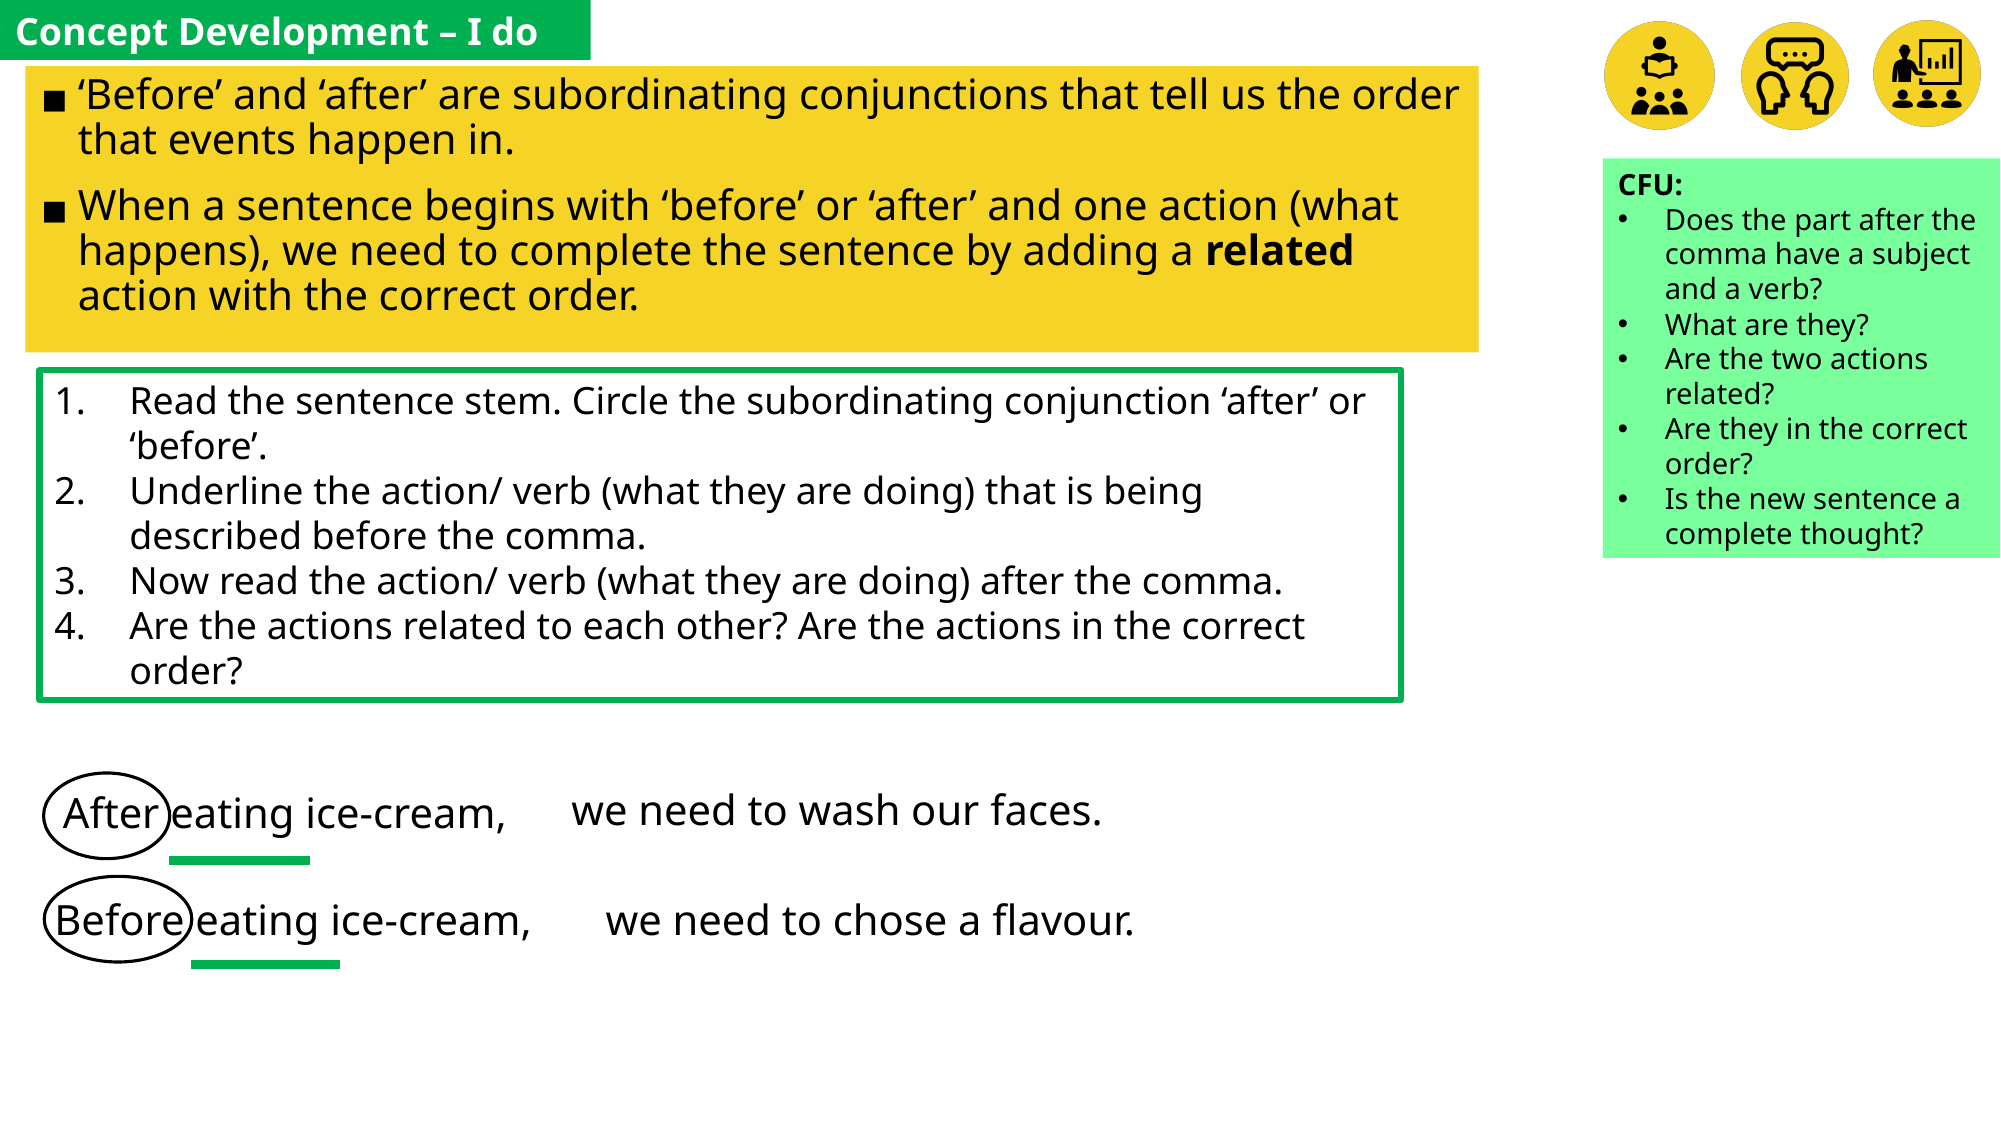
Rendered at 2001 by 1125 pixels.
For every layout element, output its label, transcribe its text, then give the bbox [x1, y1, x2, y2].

picture [1602, 19, 1717, 132]
picture [1871, 17, 1983, 129]
text_box we need to wash our faces. [556, 782, 1205, 872]
text_box [169, 857, 309, 865]
text_box After eating ice-cream, [47, 784, 664, 875]
text_box Concept Development – I do [0, 0, 591, 60]
text_box CFU: Does the part after the comma have a subject and a verb? What are they? Are the two actions related? Are they in the correct order? Is the new sentence a complete thought? [1602, 158, 2000, 558]
text_box ‘Before’ and ‘after’ are subordinating conjunctions that tell us the order that events happen in. When a sentence begins with ‘before’ or ‘after’ and one action (what happens), we need to complete the sentence by adding a related action with the correct order. [25, 66, 1479, 353]
text_box we need to chose a flavour. [590, 891, 1258, 981]
text_box Before eating ice-cream, [39, 891, 590, 981]
text_box [191, 960, 340, 969]
text_box [43, 772, 170, 859]
text_box Read the sentence stem. Circle the subordinating conjunction ‘after’ or ‘before’. Underline the action/ verb (what they are doing) that is being described before the comma. Now read the action/ verb (what they are doing) after the comma. Are the actions related to each other? Are the actions in the correct order? [39, 369, 1402, 700]
list [25, 125, 1969, 396]
picture [1739, 20, 1851, 132]
text_box [44, 876, 192, 963]
